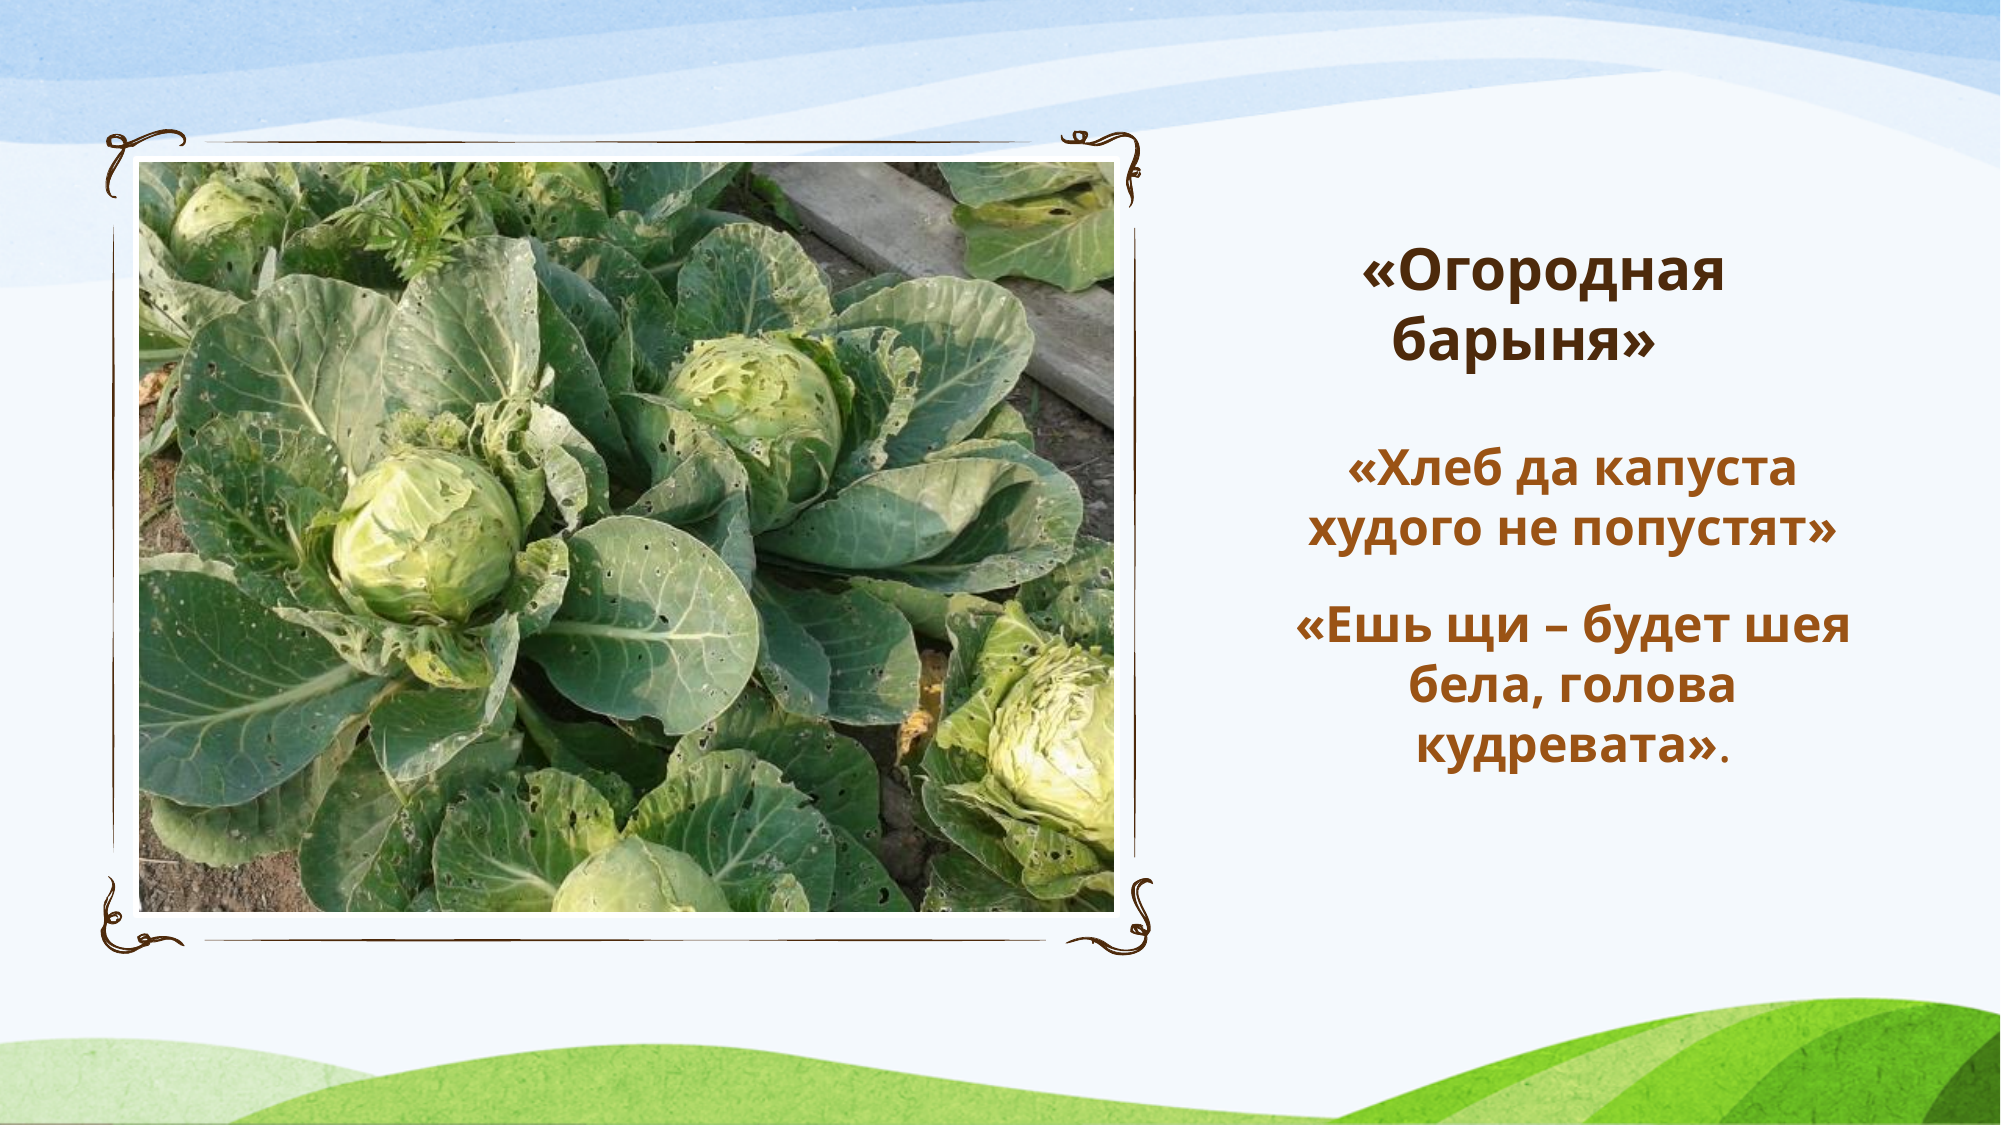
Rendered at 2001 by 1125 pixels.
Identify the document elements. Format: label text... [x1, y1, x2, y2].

title «Огородная барыня» [1217, 35, 1848, 381]
list «Хлеб да капуста худого не попустят» «Ешь щи – будет шея бела, голова кудревата». [1258, 427, 1889, 1063]
picture [0, 0, 2001, 1125]
